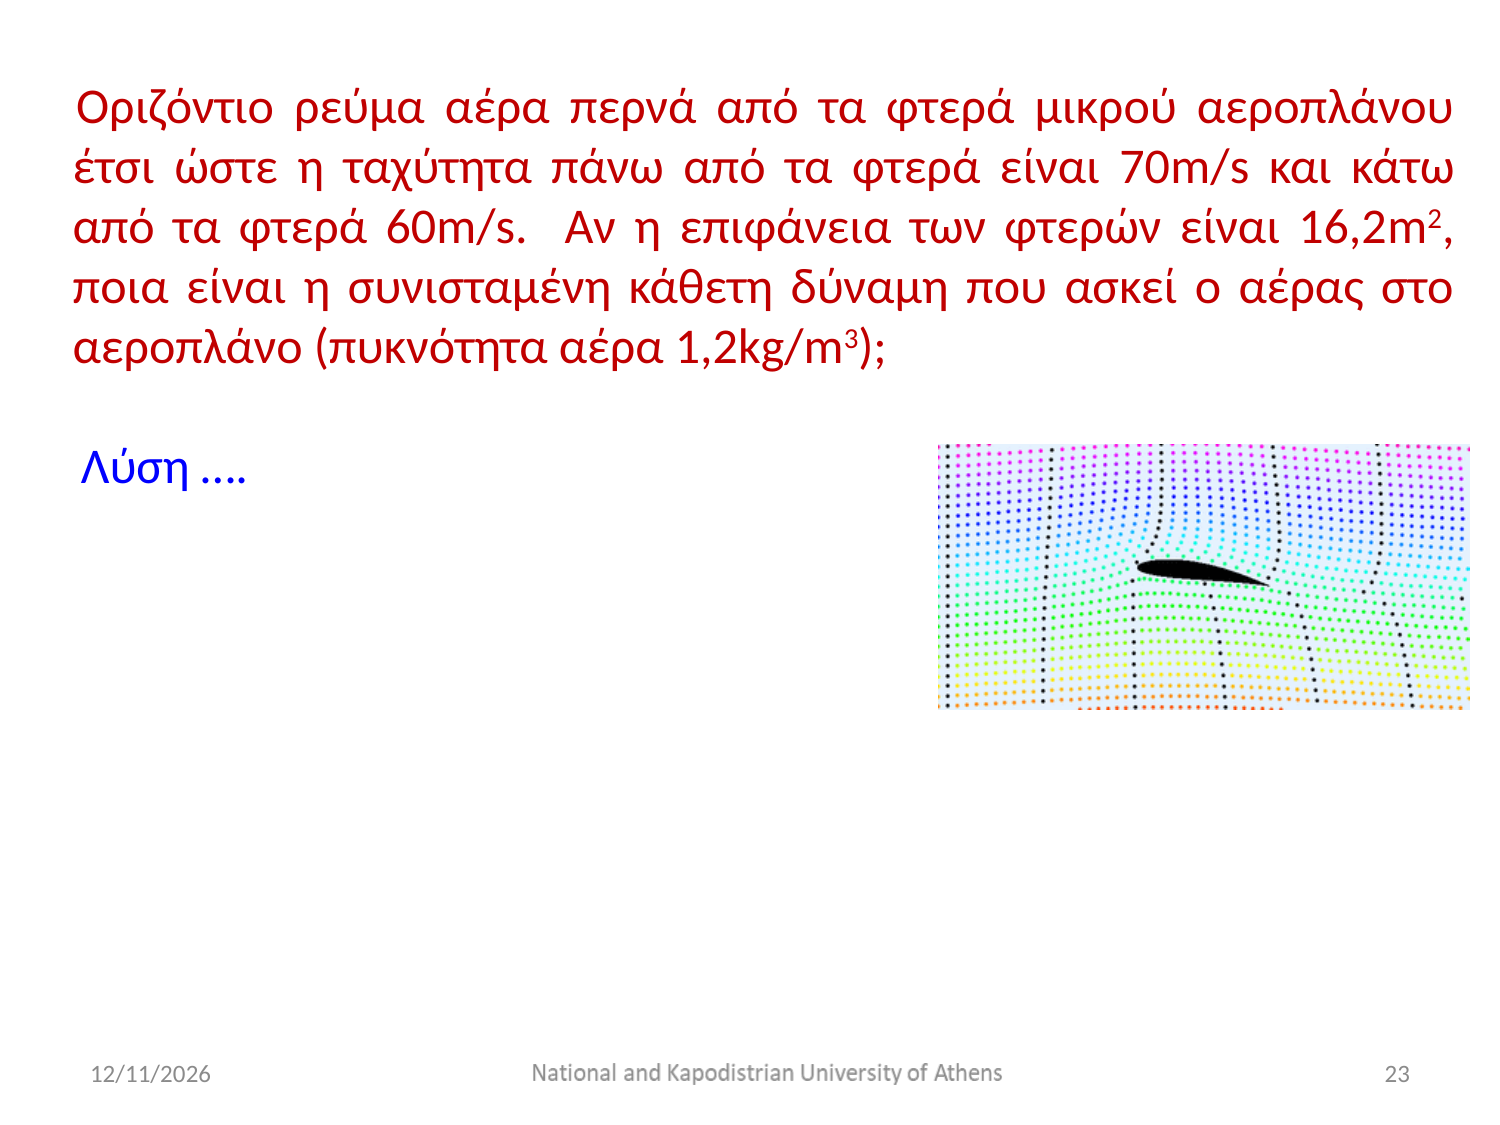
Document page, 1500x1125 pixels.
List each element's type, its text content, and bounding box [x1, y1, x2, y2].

picture [938, 444, 1470, 711]
text_box Λύση …. [66, 425, 263, 501]
picture [459, 1042, 1074, 1103]
text_box Οριζόντιο ρεύμα αέρα περνά από τα φτερά μικρού αεροπλάνου έτσι ώστε η ταχύτητα πάνω από τα φτερά είναι 70m/s και κάτω από τα φτερά 60m/s. Αν η επιφάνεια των φτερών είναι 16,2m2, ποια είναι η συνισταμένη κάθετη δύναμη που ασκεί ο αέρας στο αεροπλάνο (πυκνότητα αέρα 1,2kg/m3); [41, 66, 1470, 398]
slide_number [75, 1042, 425, 1103]
slide_number 23 [1074, 1042, 1425, 1103]
